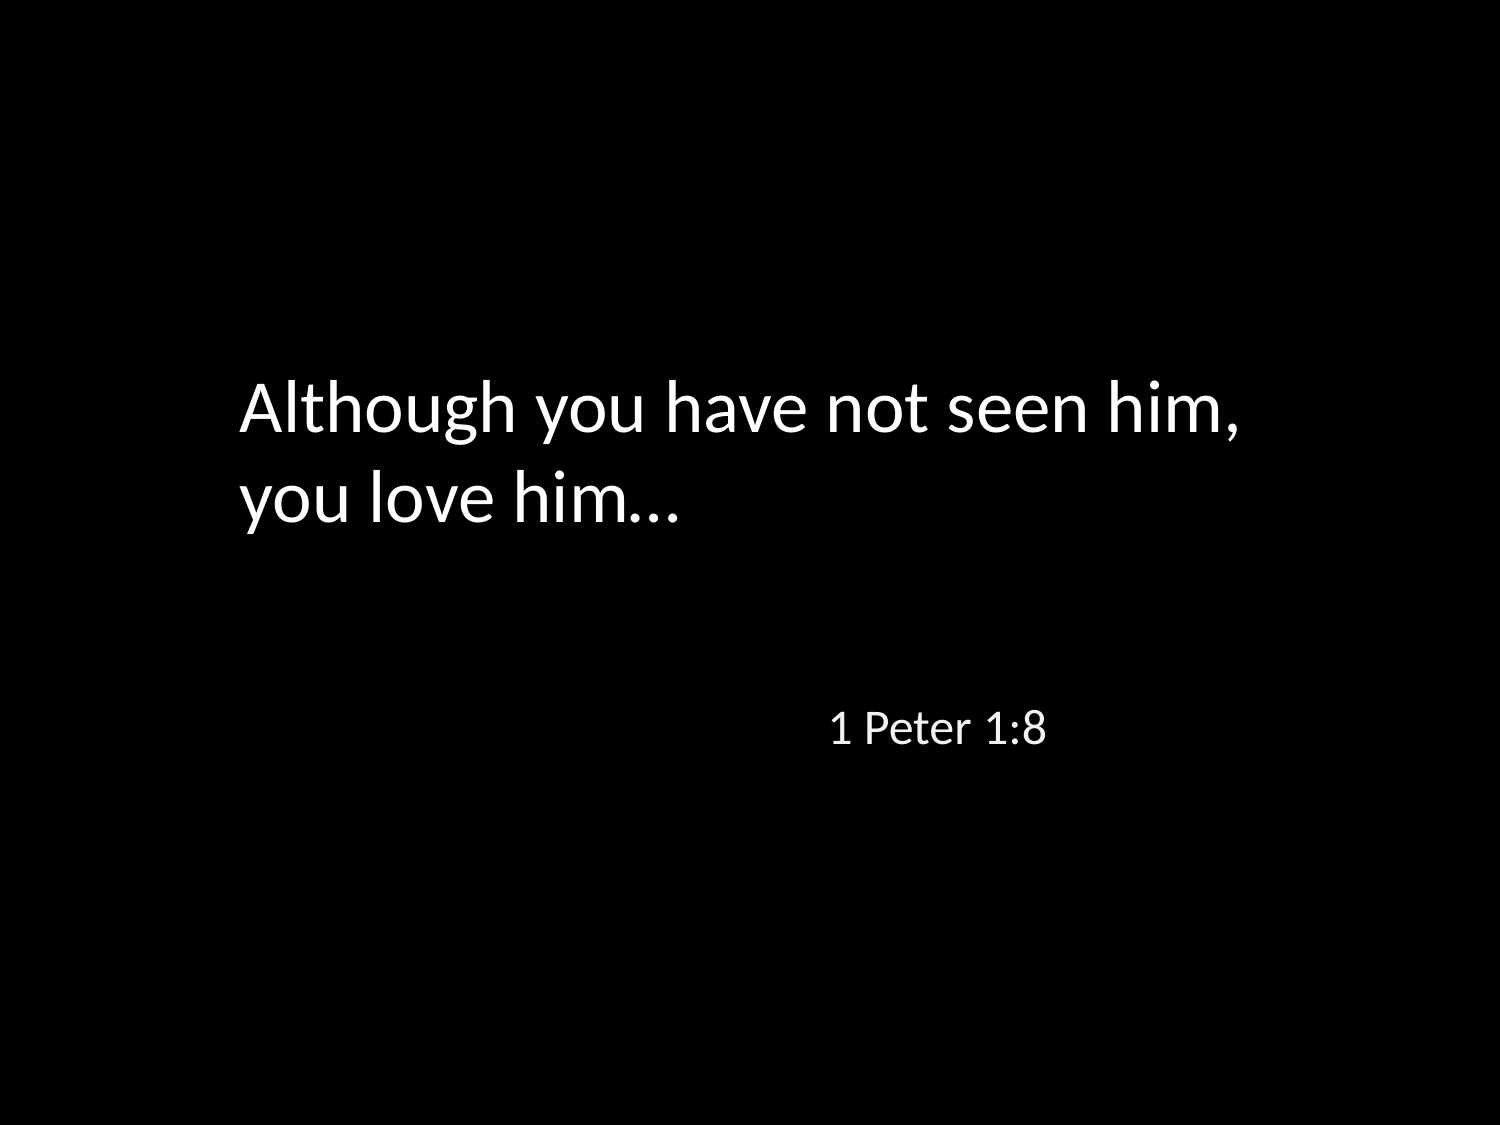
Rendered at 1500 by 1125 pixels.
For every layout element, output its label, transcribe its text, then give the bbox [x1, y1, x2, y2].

text_box 1 Peter 1:8 [662, 687, 1213, 763]
text_box Although you have not seen him, you love him… [225, 349, 1375, 545]
